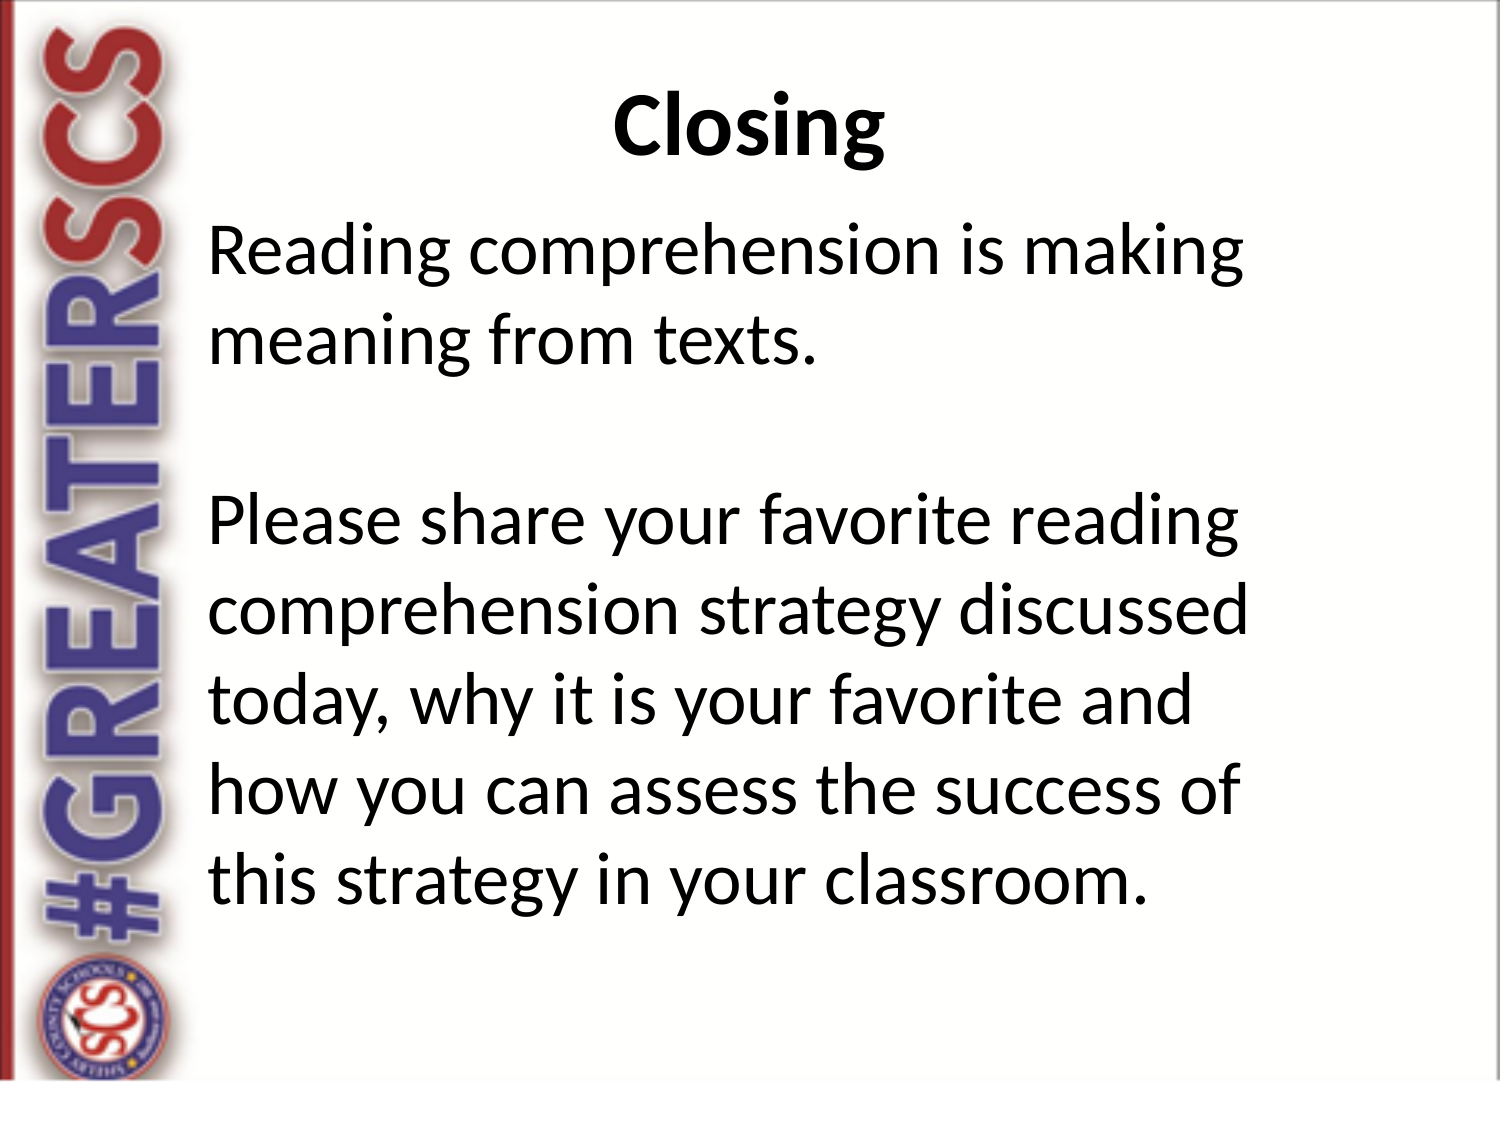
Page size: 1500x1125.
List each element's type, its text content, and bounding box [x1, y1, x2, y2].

title Closing [75, 45, 1425, 193]
picture [0, 0, 1500, 1125]
list [75, 262, 1425, 1005]
text_box Reading comprehension is making meaning from texts. Please share your favorite reading comprehension strategy discussed today, why it is your favorite and how you can assess the success of this strategy in your classroom. [192, 192, 1345, 928]
